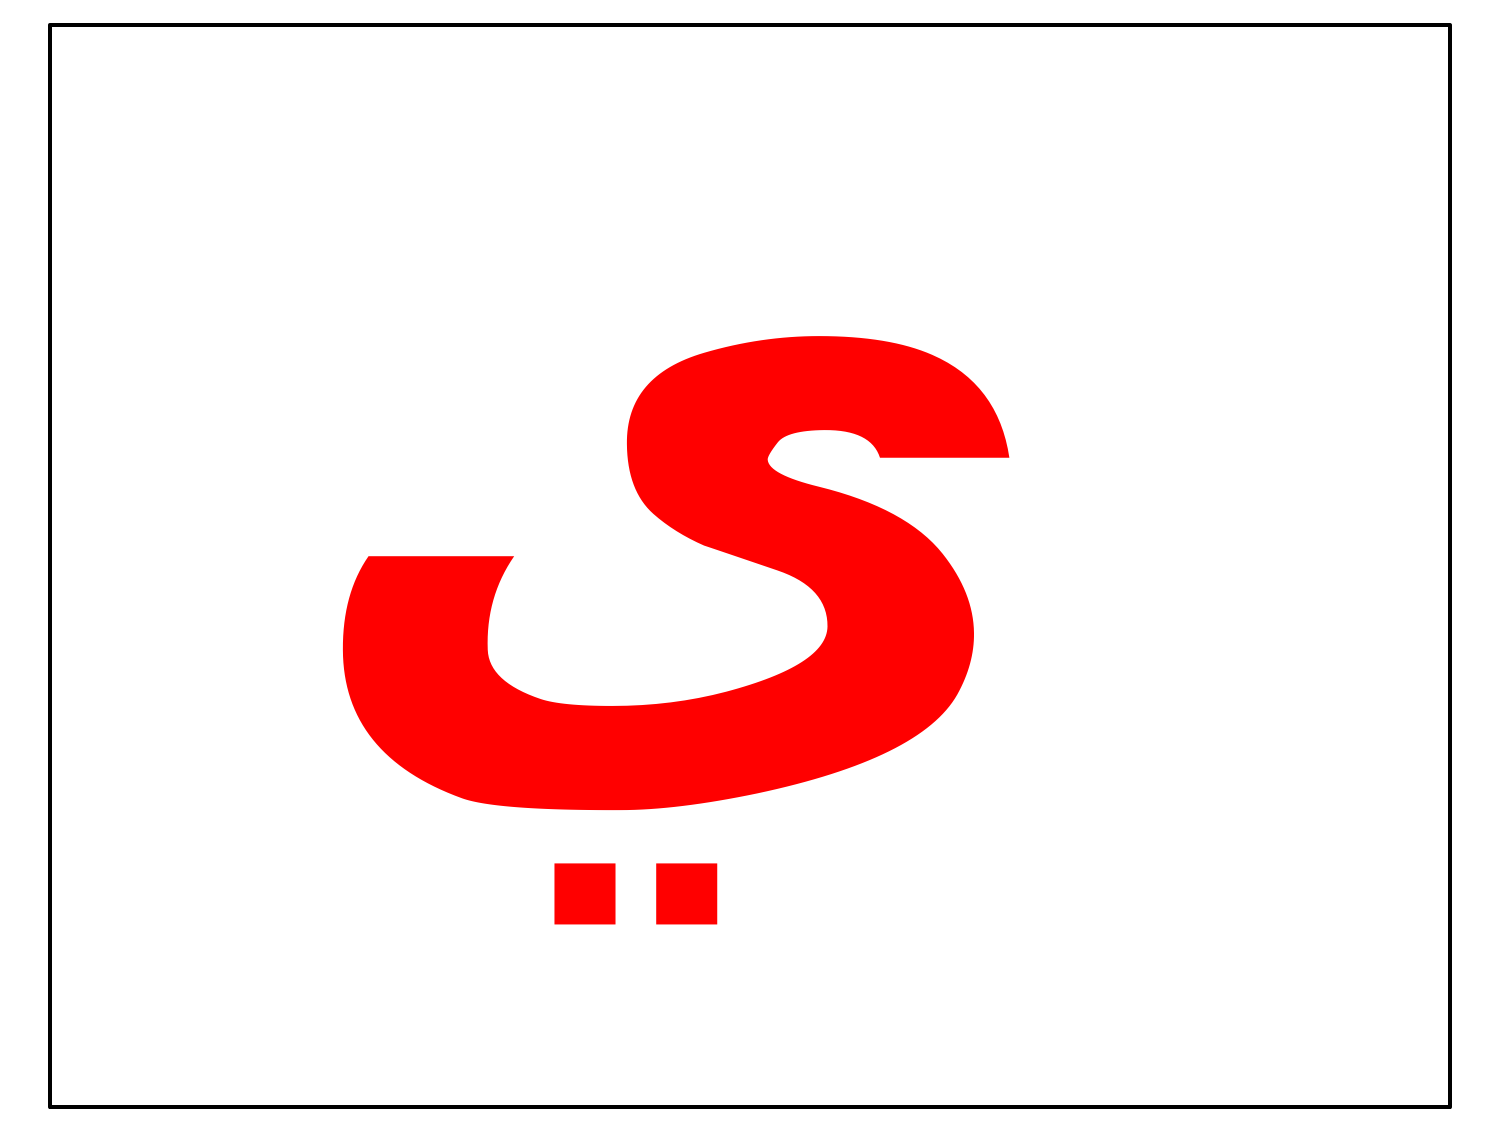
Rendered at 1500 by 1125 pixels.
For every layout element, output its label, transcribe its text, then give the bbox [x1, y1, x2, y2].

table_header ي [431, 0, 1069, 1095]
text_box [48, 23, 1452, 1109]
